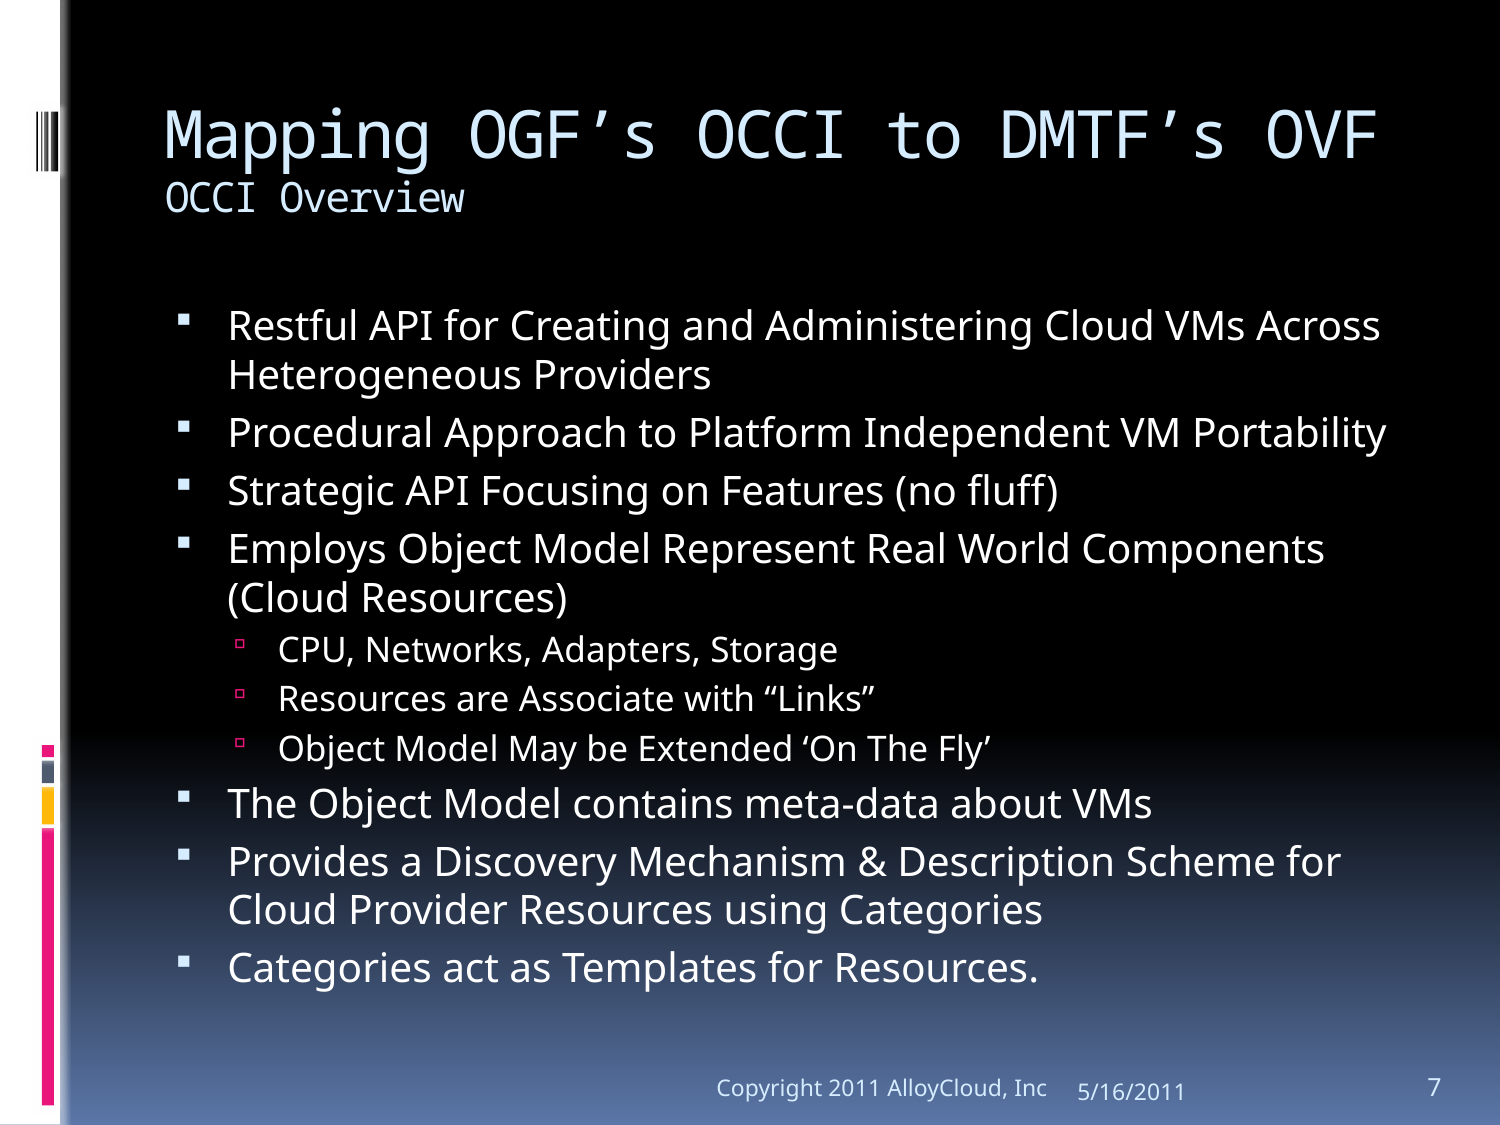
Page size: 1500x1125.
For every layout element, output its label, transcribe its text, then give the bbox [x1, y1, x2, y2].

list Restful API for Creating and Administering Cloud VMs Across Heterogeneous Providers Procedural Approach to Platform Independent VM Portability Strategic API Focusing on Features (no fluff) Employs Object Model Represent Real World Components (Cloud Resources) CPU, Networks, Adapters, Storage Resources are Associate with “Links” Object Model May be Extended ‘On The Fly’ The Object Model contains meta-data about VMs Provides a Discovery Mechanism & Description Scheme for Cloud Provider Resources using Categories Categories act as Templates for Resources. [150, 292, 1425, 1043]
slide_number 7 [1412, 1052, 1488, 1113]
footer Copyright 2011 AlloyCloud, Inc [150, 1052, 1063, 1113]
title Mapping OGF’s OCCI to DMTF’s OVF OCCI Overview [150, 83, 1425, 234]
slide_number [1063, 1052, 1412, 1113]
